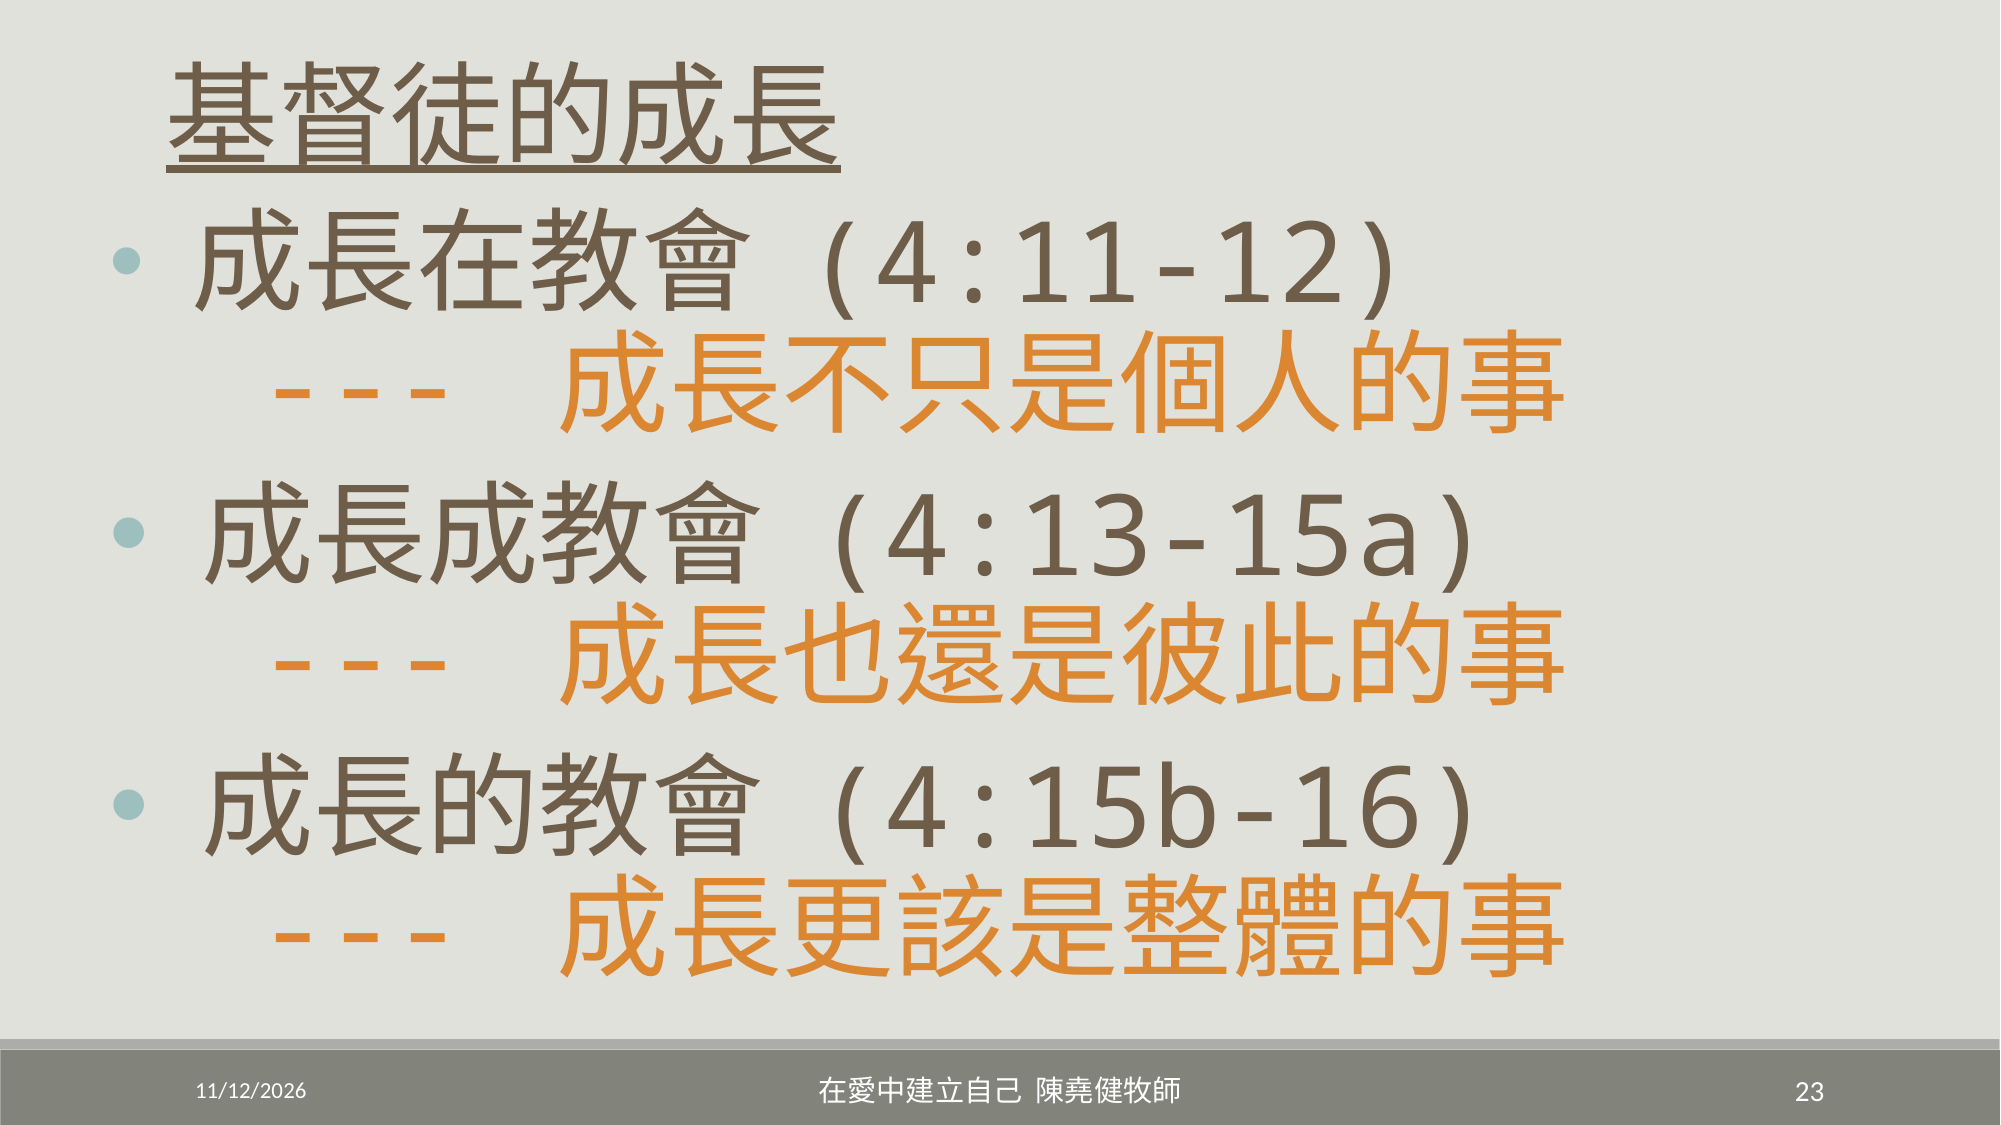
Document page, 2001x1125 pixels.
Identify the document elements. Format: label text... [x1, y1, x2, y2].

footer 在愛中建立自己 陳堯健牧師 [604, 1060, 1396, 1120]
text_box 基督徒的成長 [150, 36, 1151, 187]
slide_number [180, 1060, 586, 1120]
list 成長在教會 (4:11-12) --- 成長不只是個人的事 成長成教會 (4:13-15a) --- 成長也還是彼此的事 成長的教會 (4:15b-16) --- 成長更該是整體的事 [109, 198, 1820, 1060]
slide_number 23 [1624, 1059, 1840, 1120]
